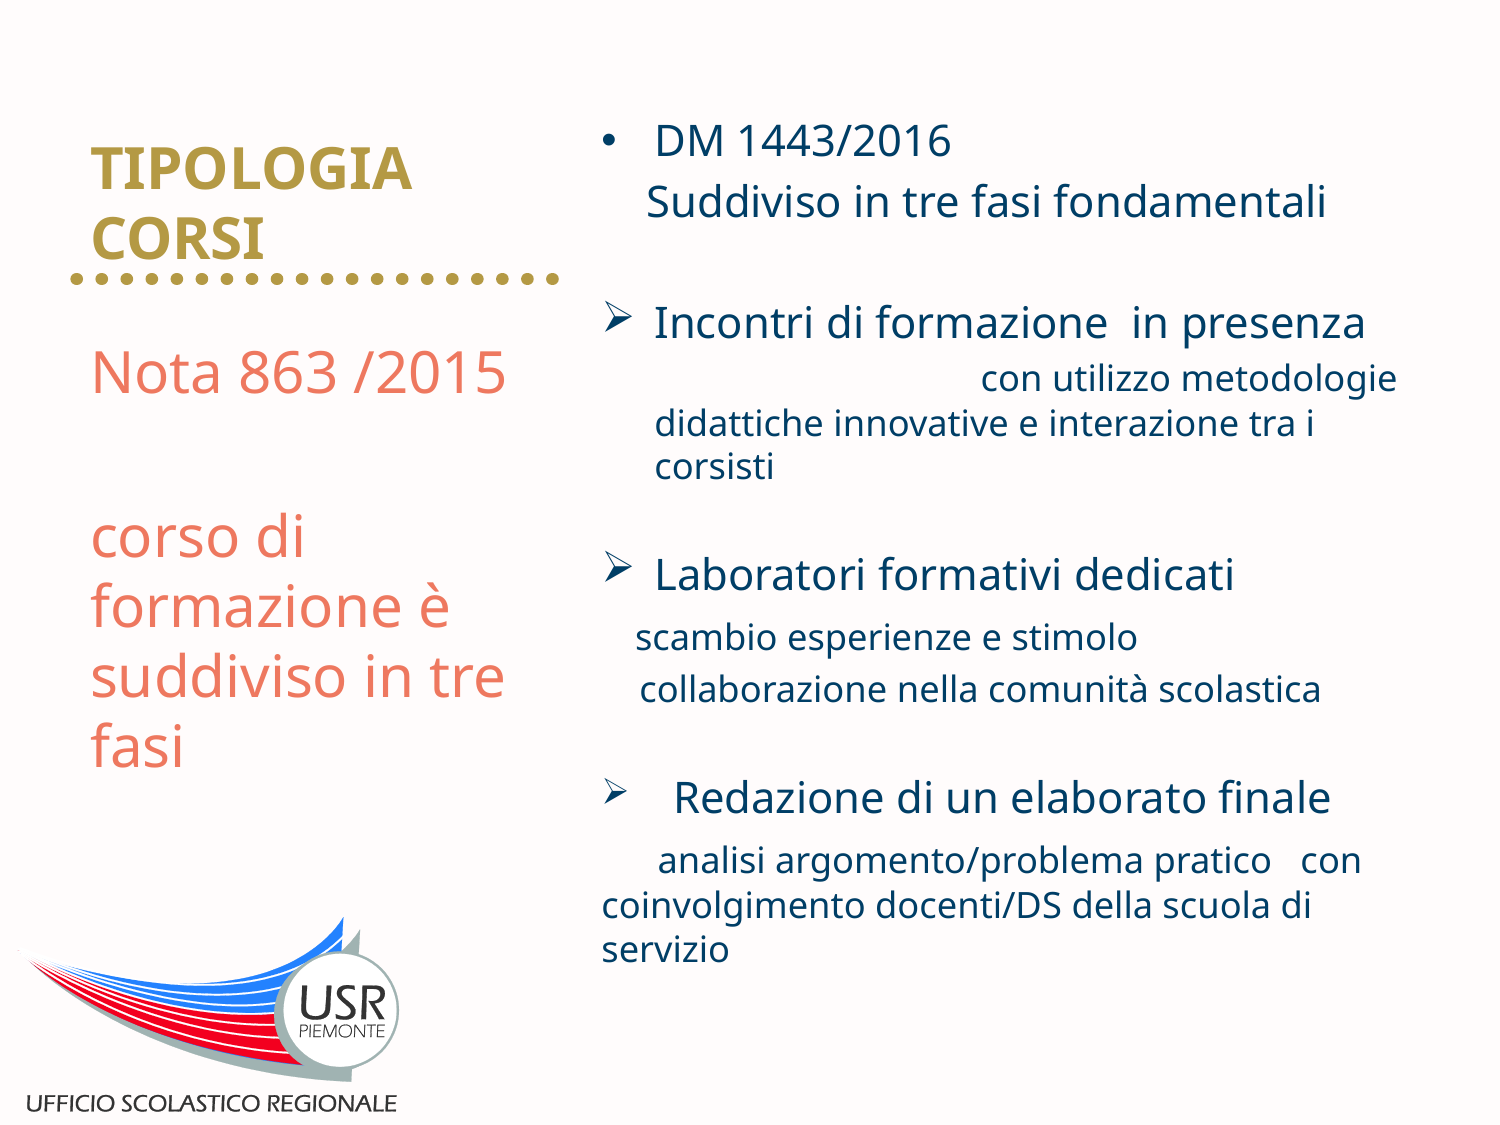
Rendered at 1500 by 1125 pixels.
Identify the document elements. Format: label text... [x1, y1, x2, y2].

list DM 1443/2016 Suddiviso in tre fasi fondamentali Incontri di formazione in presenza con utilizzo metodologie didattiche innovative e interazione tra i corsisti Laboratori formativi dedicati scambio esperienze e stimolo collaborazione nella comunità scolastica Redazione di un elaborato finale analisi argomento/problema pratico con coinvolgimento docenti/DS della scuola di servizio [586, 44, 1425, 1005]
title TIPOLOGIA CORSI [75, 44, 569, 278]
list Nota 863 /2015 corso di formazione è suddiviso in tre fasi [75, 278, 569, 1005]
